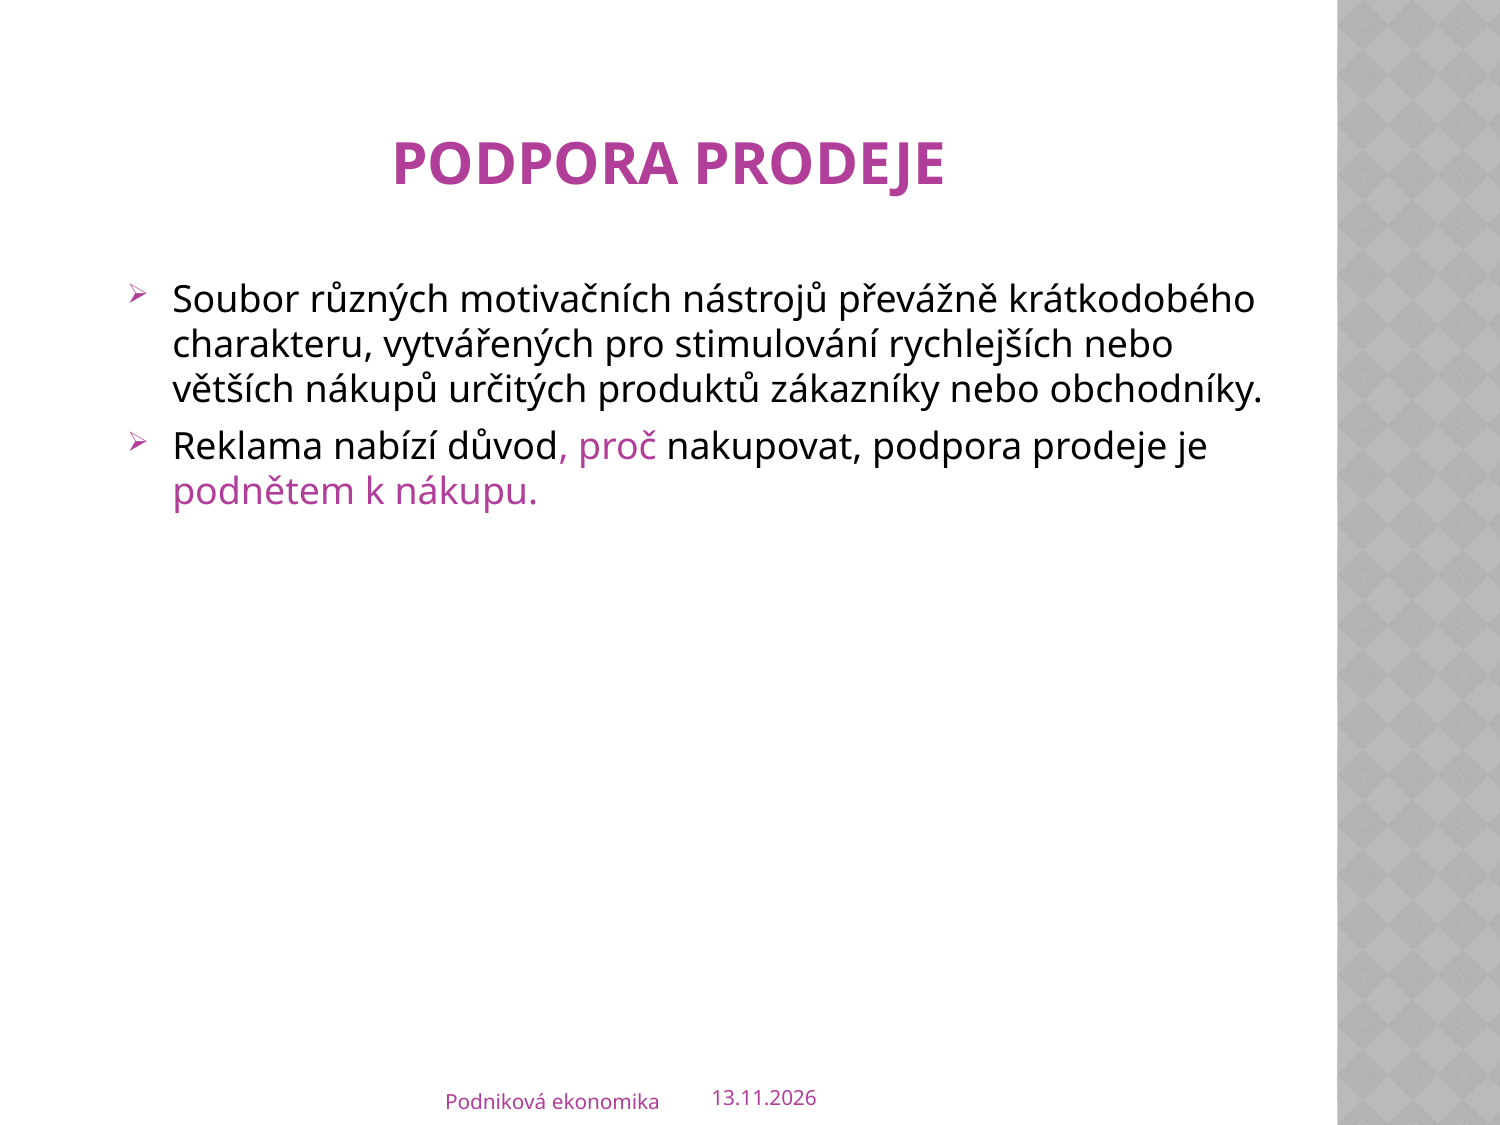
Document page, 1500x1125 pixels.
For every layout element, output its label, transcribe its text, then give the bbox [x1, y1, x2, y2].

footer Podniková ekonomika [75, 1075, 675, 1114]
list Soubor různých motivačních nástrojů převážně krátkodobého charakteru, vytvářených pro stimulování rychlejších nebo větších nákupů určitých produktů zákazníky nebo obchodníky. Reklama nabízí důvod, proč nakupovat, podpora prodeje je podnětem k nákupu. [112, 267, 1306, 1000]
title PODPORA PRODEJE [75, 52, 1263, 197]
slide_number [696, 1075, 1025, 1113]
